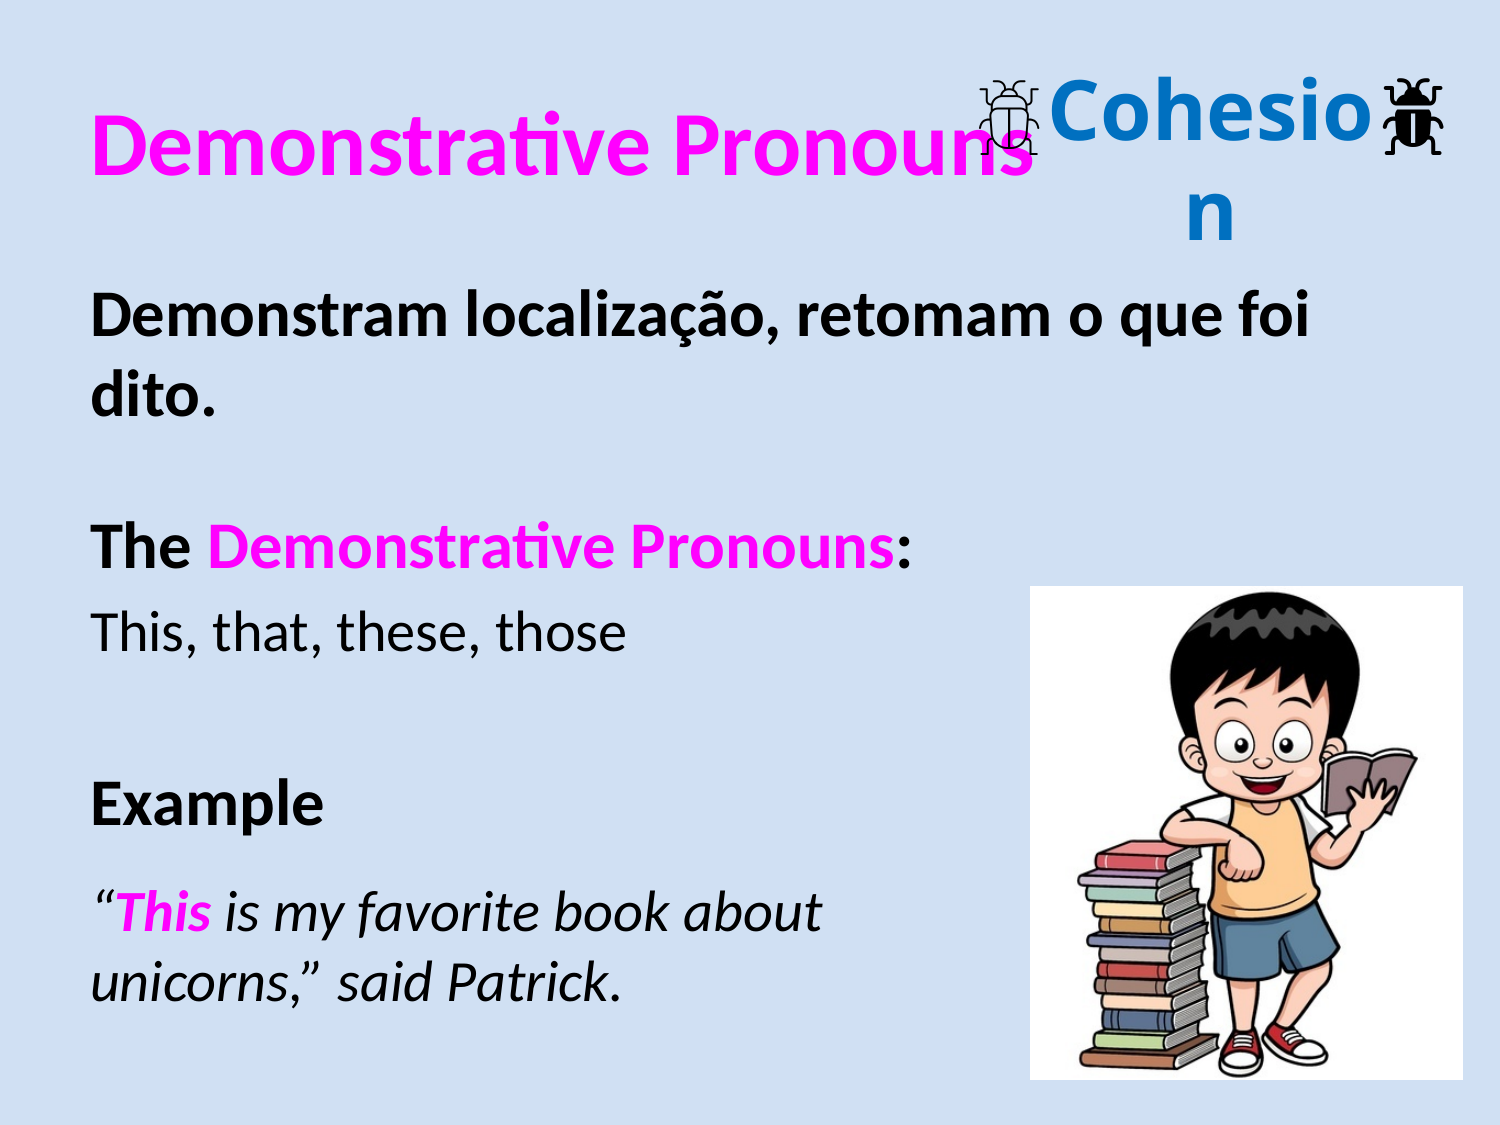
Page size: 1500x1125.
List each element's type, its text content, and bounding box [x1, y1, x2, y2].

list Demonstram localização, retomam o que foi dito. The Demonstrative Pronouns: This, that, these, those Example “This is my favorite book about unicorns,” said Patrick. [75, 262, 1425, 1084]
picture [1365, 69, 1463, 167]
title Demonstrative Pronouns [75, 45, 1425, 233]
text_box Cohesion [1031, 49, 1391, 265]
picture [1030, 585, 1463, 1081]
picture [960, 70, 1058, 168]
